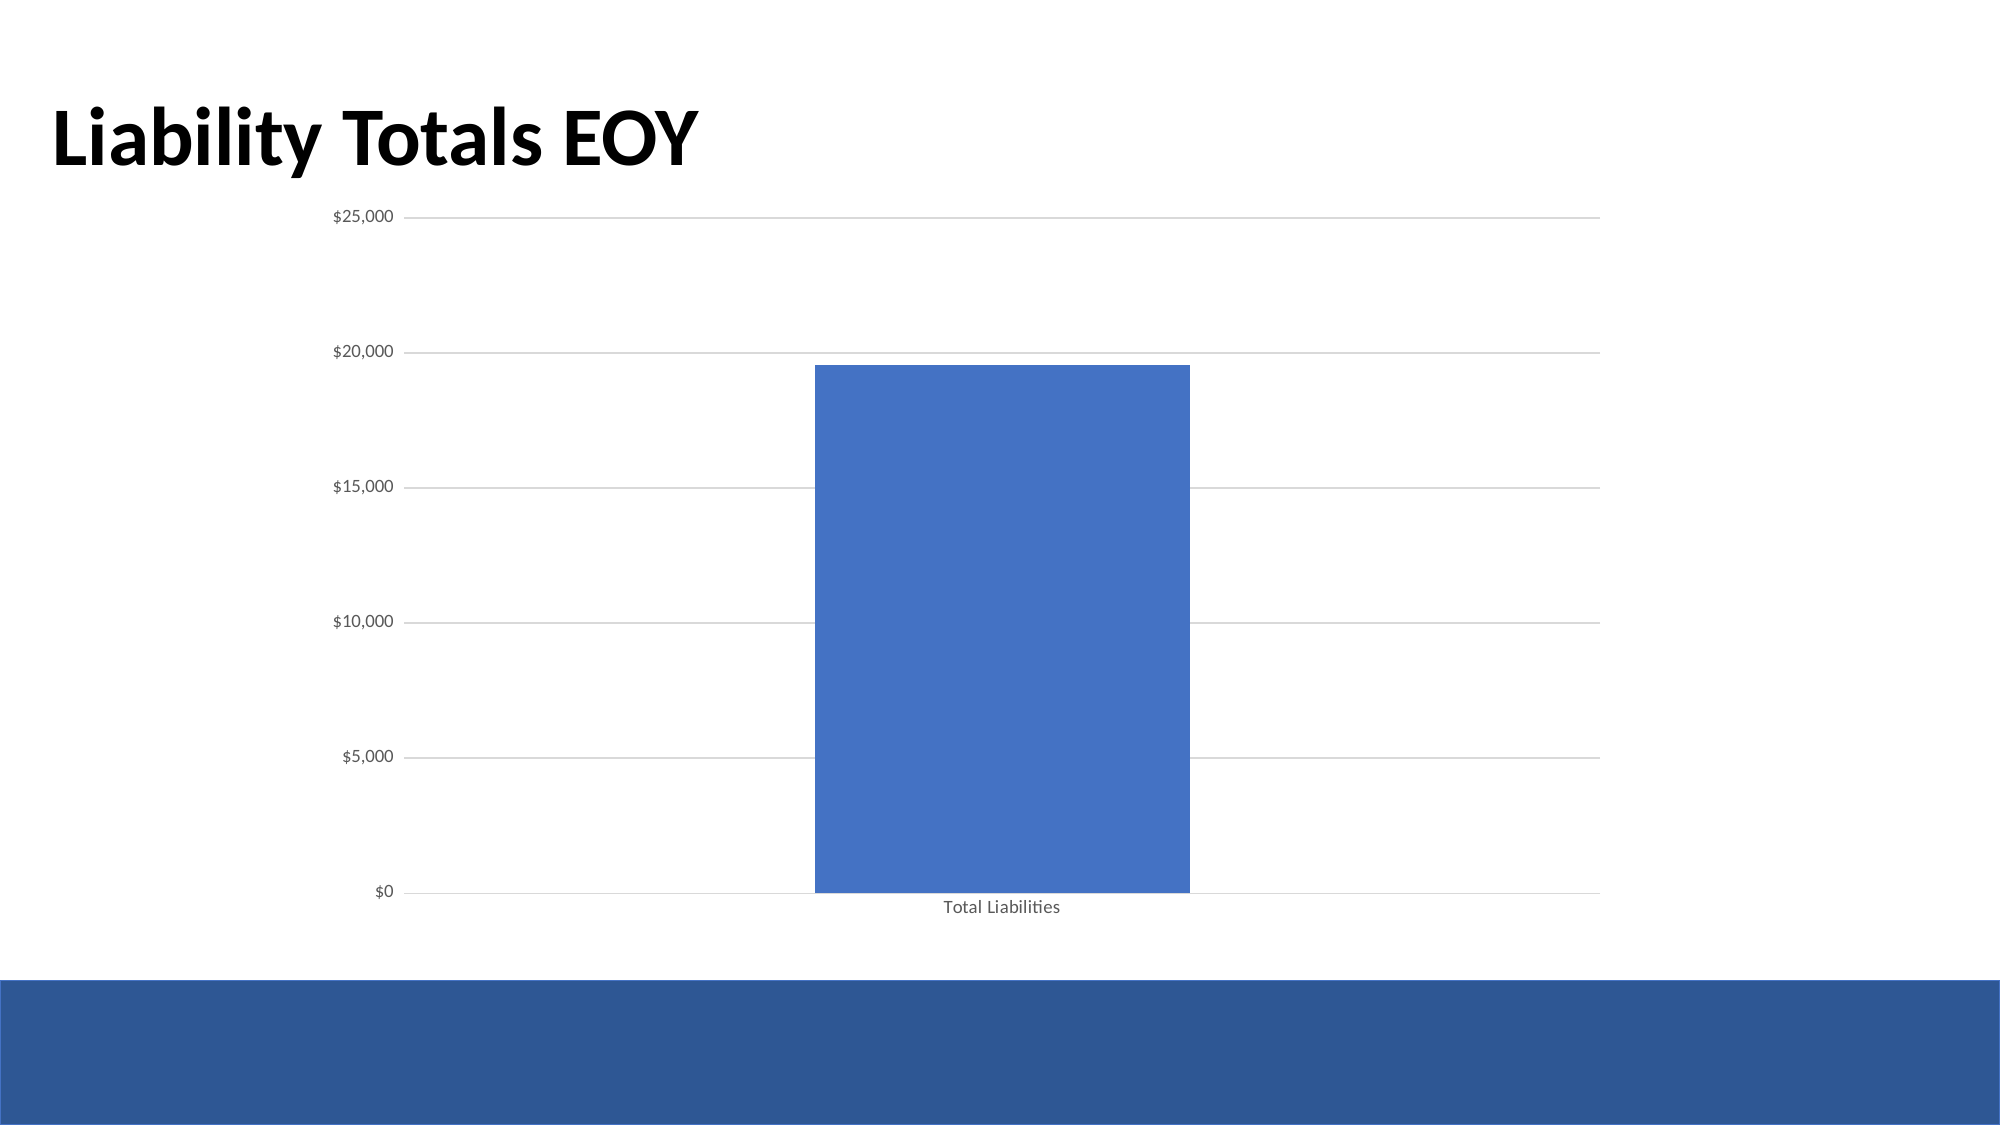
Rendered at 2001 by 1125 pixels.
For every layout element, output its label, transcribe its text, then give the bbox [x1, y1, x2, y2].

title Liability Totals EOY [37, 30, 1763, 248]
text_box [0, 980, 2000, 1125]
chart [306, 193, 1627, 933]
